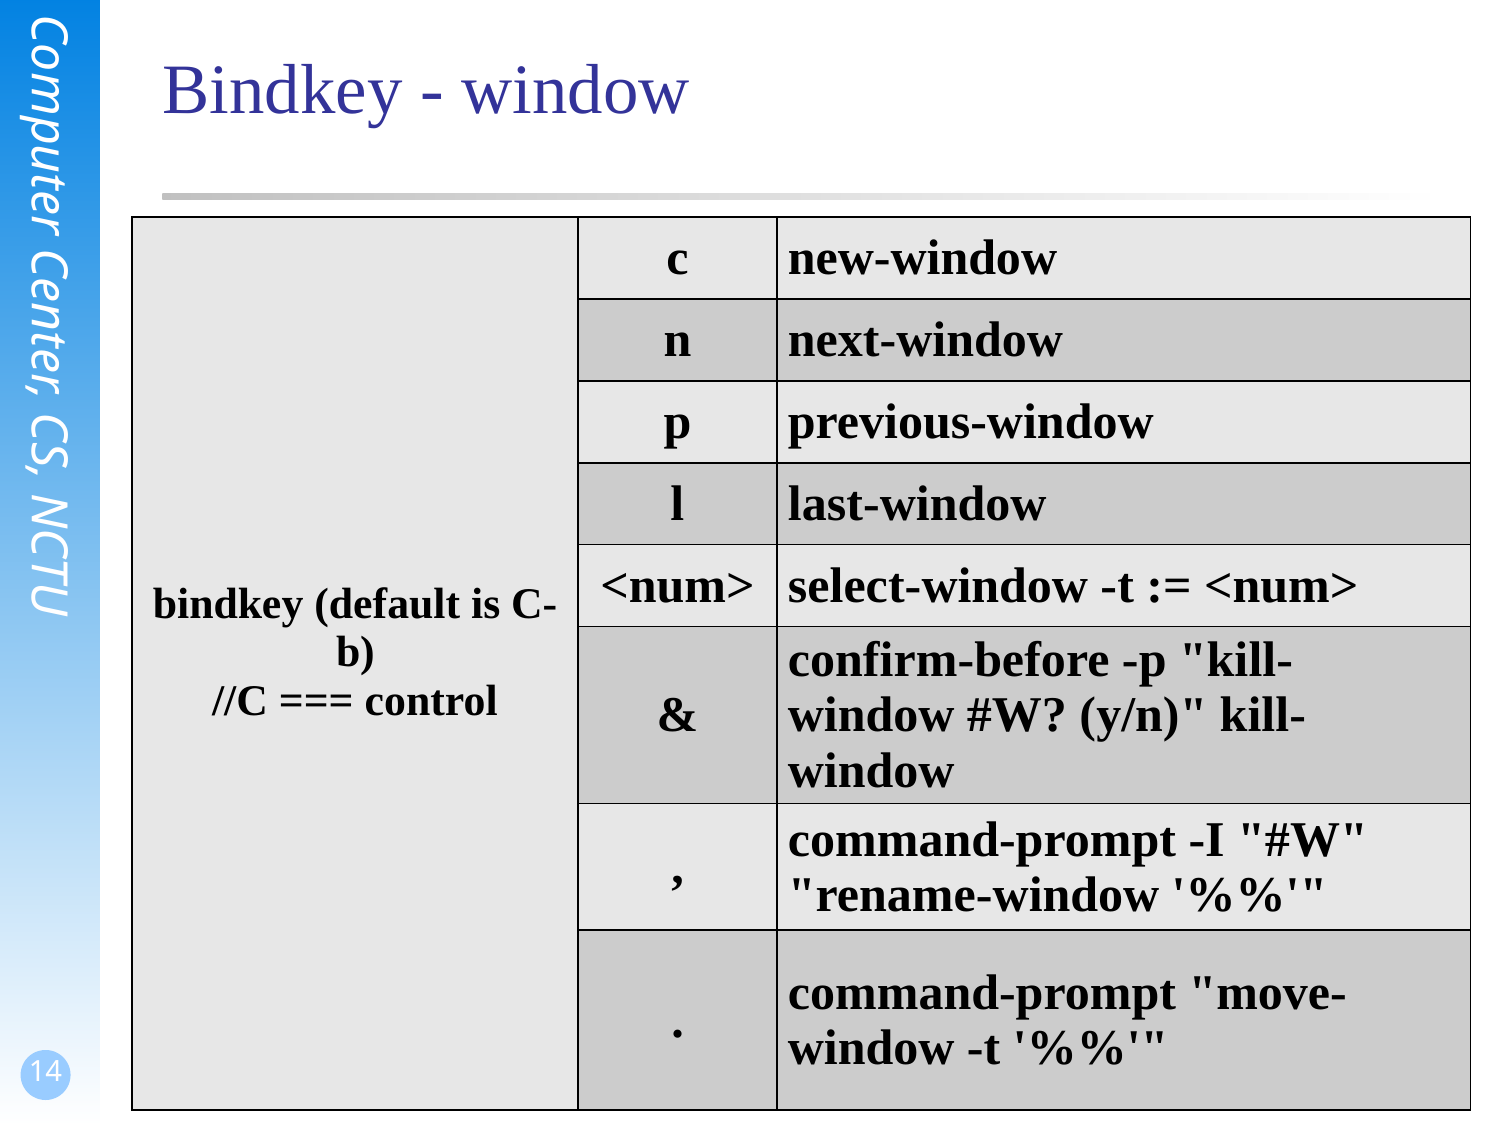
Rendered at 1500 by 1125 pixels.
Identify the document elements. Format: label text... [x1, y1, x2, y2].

table_cell confirm-before -p "kill-window #W? (y/n)" kill-window [778, 627, 1470, 803]
table_cell next-window [778, 300, 1470, 380]
table_cell select-window -t := <num> [778, 545, 1470, 626]
table_cell previous-window [778, 382, 1470, 462]
table_cell n [579, 300, 776, 380]
table_cell & [579, 627, 776, 803]
table_cell command-prompt -I "#W" "rename-window '%%'" [778, 804, 1470, 929]
table_cell last-window [778, 464, 1470, 544]
table_cell l [579, 464, 776, 544]
table_cell . [579, 931, 776, 1109]
table_header new-window [778, 218, 1470, 298]
table_cell <num> [579, 545, 776, 626]
table_header c [579, 218, 776, 298]
table_cell , [579, 804, 776, 929]
title Bindkey - window [162, 42, 1438, 216]
table_header bindkey (default is C-b) //C === control [133, 218, 577, 1109]
table_cell p [579, 382, 776, 462]
table_cell command-prompt "move-window -t '%%'" [778, 931, 1470, 1109]
